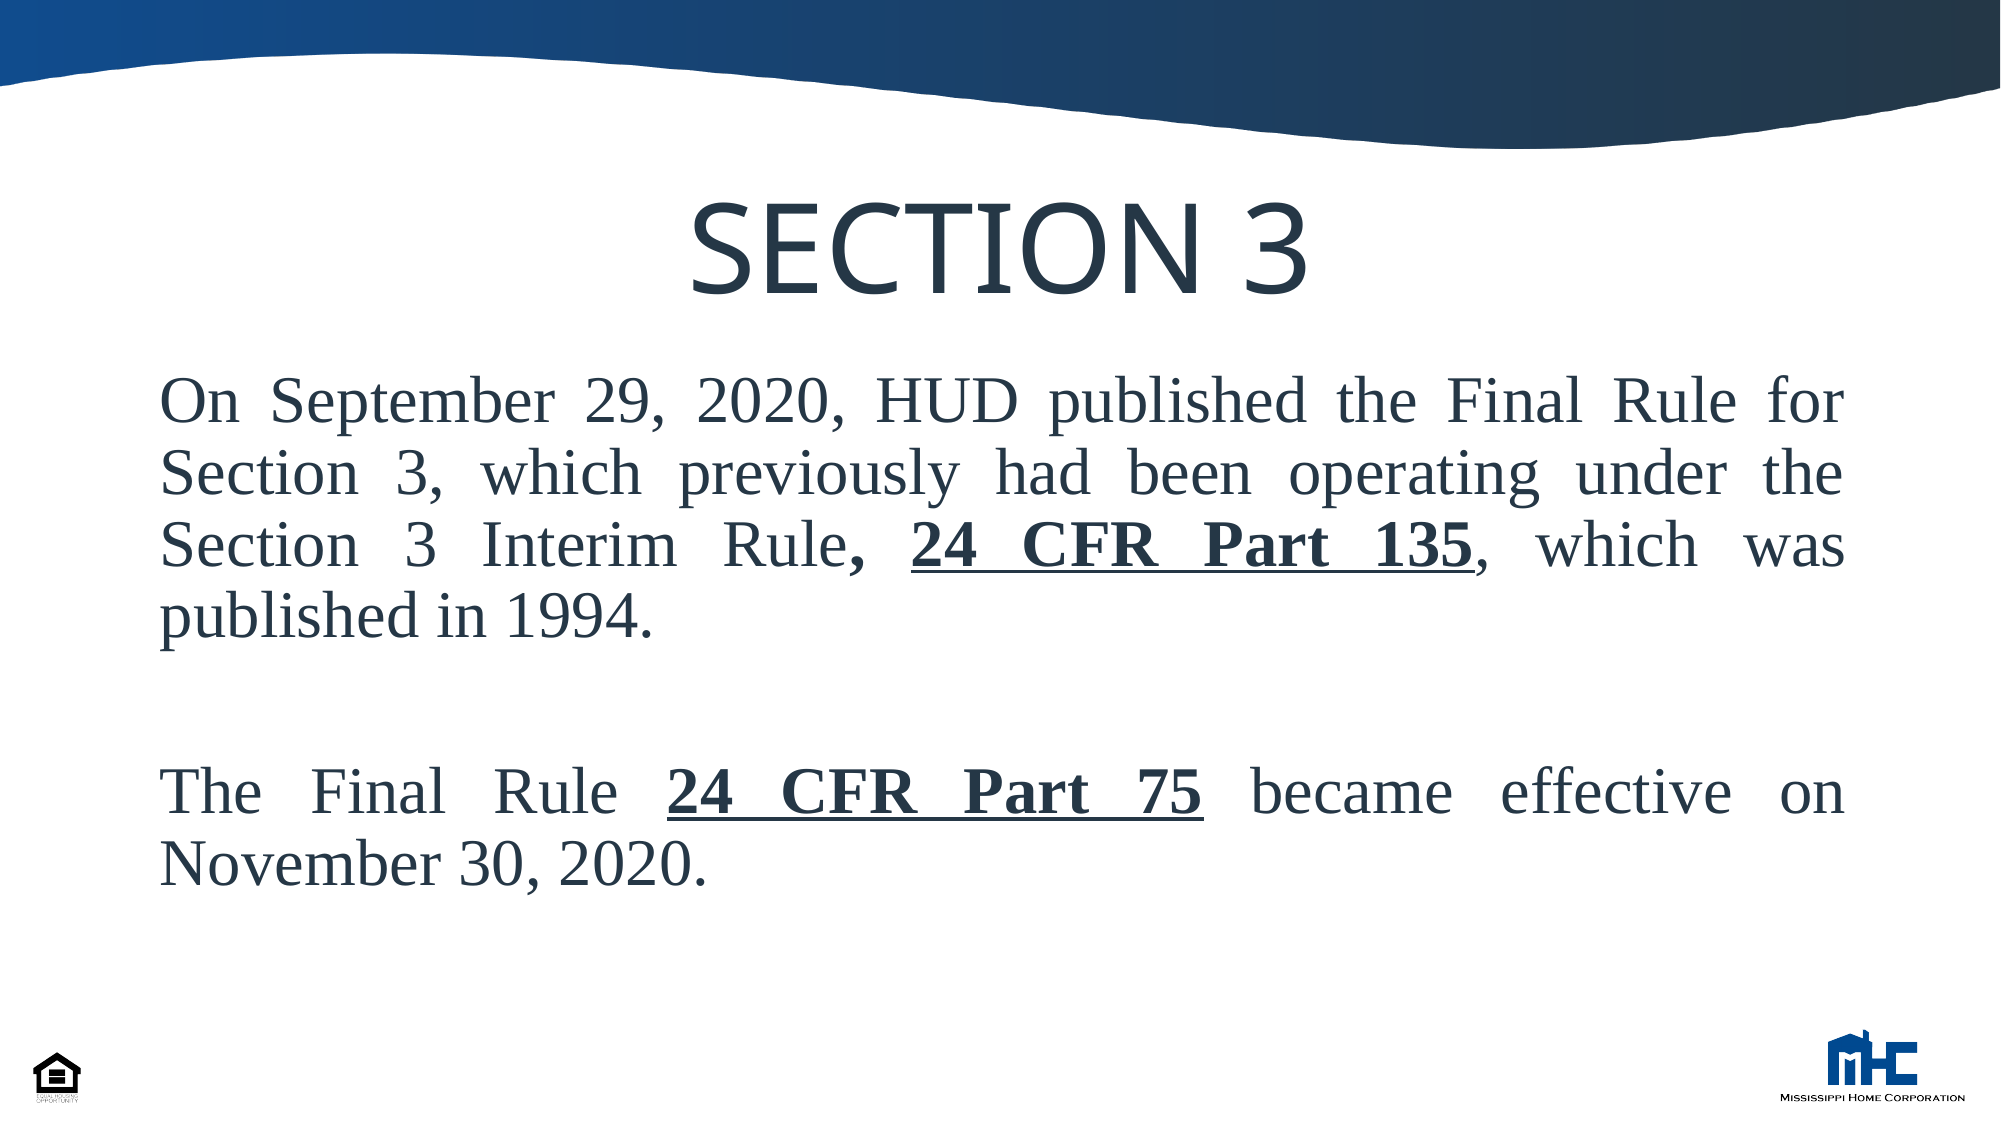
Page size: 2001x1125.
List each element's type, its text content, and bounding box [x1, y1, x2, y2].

list On September 29, 2020, HUD published the Final Rule for Section 3, which previously had been operating under the Section 3 Interim Rule, 24 CFR Part 135, which was published in 1994. The Final Rule 24 CFR Part 75 became effective on November 30, 2020. [137, 357, 1863, 1022]
picture [0, 0, 2001, 149]
picture [1778, 1027, 1967, 1103]
title SECTION 3 [137, 170, 1863, 337]
picture [33, 1052, 81, 1103]
